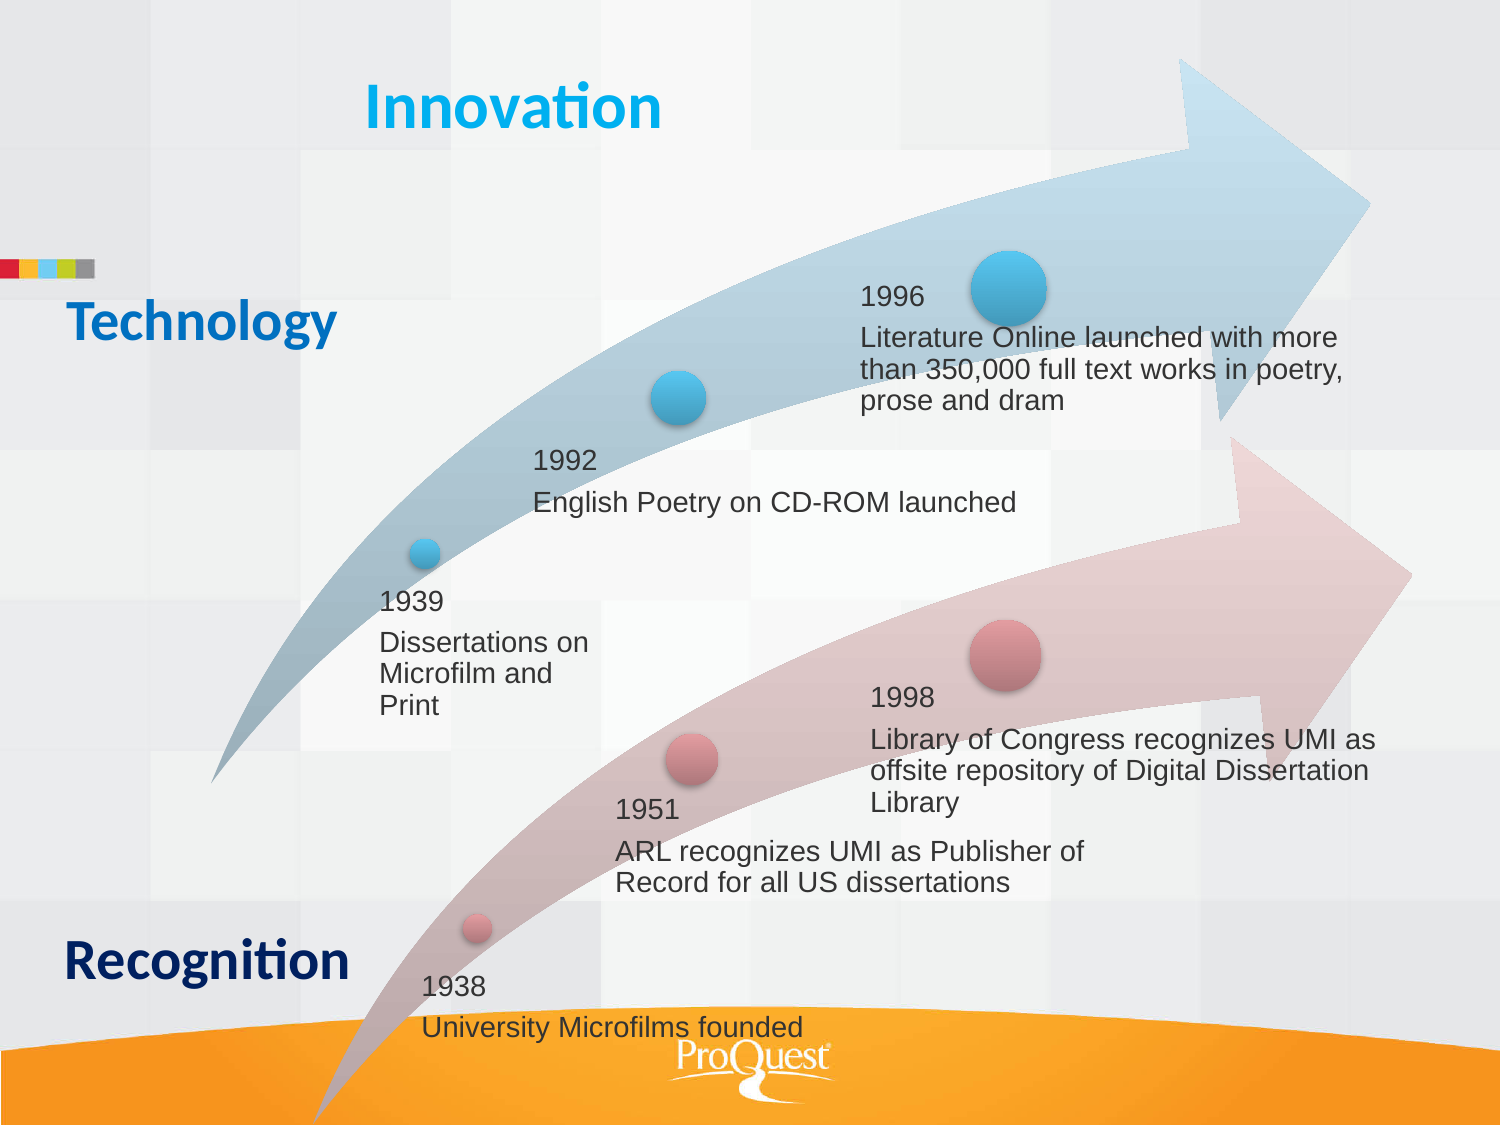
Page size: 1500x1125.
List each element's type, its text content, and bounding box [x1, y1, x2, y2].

picture [0, 0, 1500, 1125]
text_box Recognition [49, 914, 219, 999]
text_box Technology [51, 275, 205, 360]
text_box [210, 58, 1424, 784]
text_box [224, 437, 1476, 1125]
